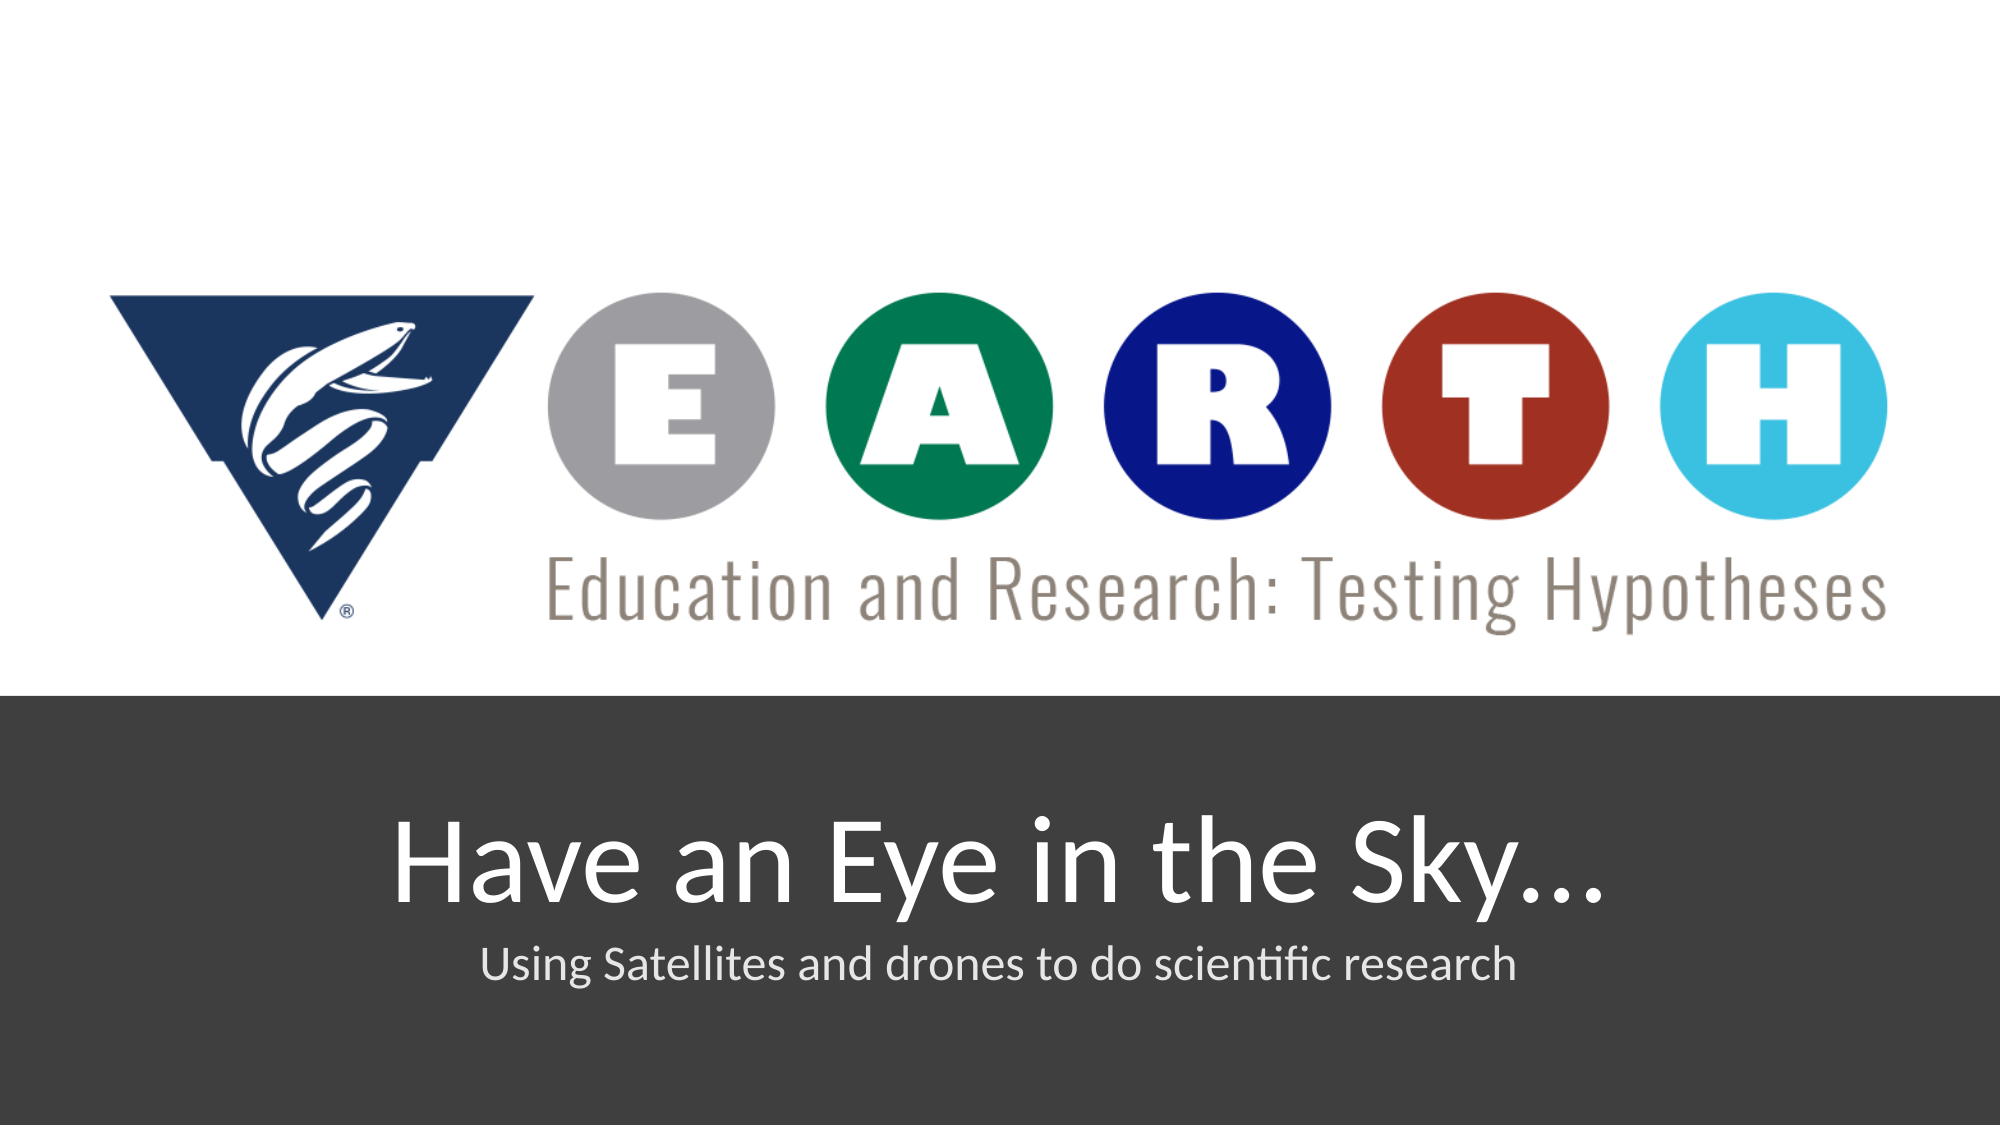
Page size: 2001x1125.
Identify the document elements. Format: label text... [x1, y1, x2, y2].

picture [106, 289, 1896, 644]
text_box [0, 695, 2000, 1125]
title Have an Eye in the Sky… [115, 738, 1882, 937]
subtitle Using Satellites and drones to do scientific research [225, 929, 1773, 1048]
